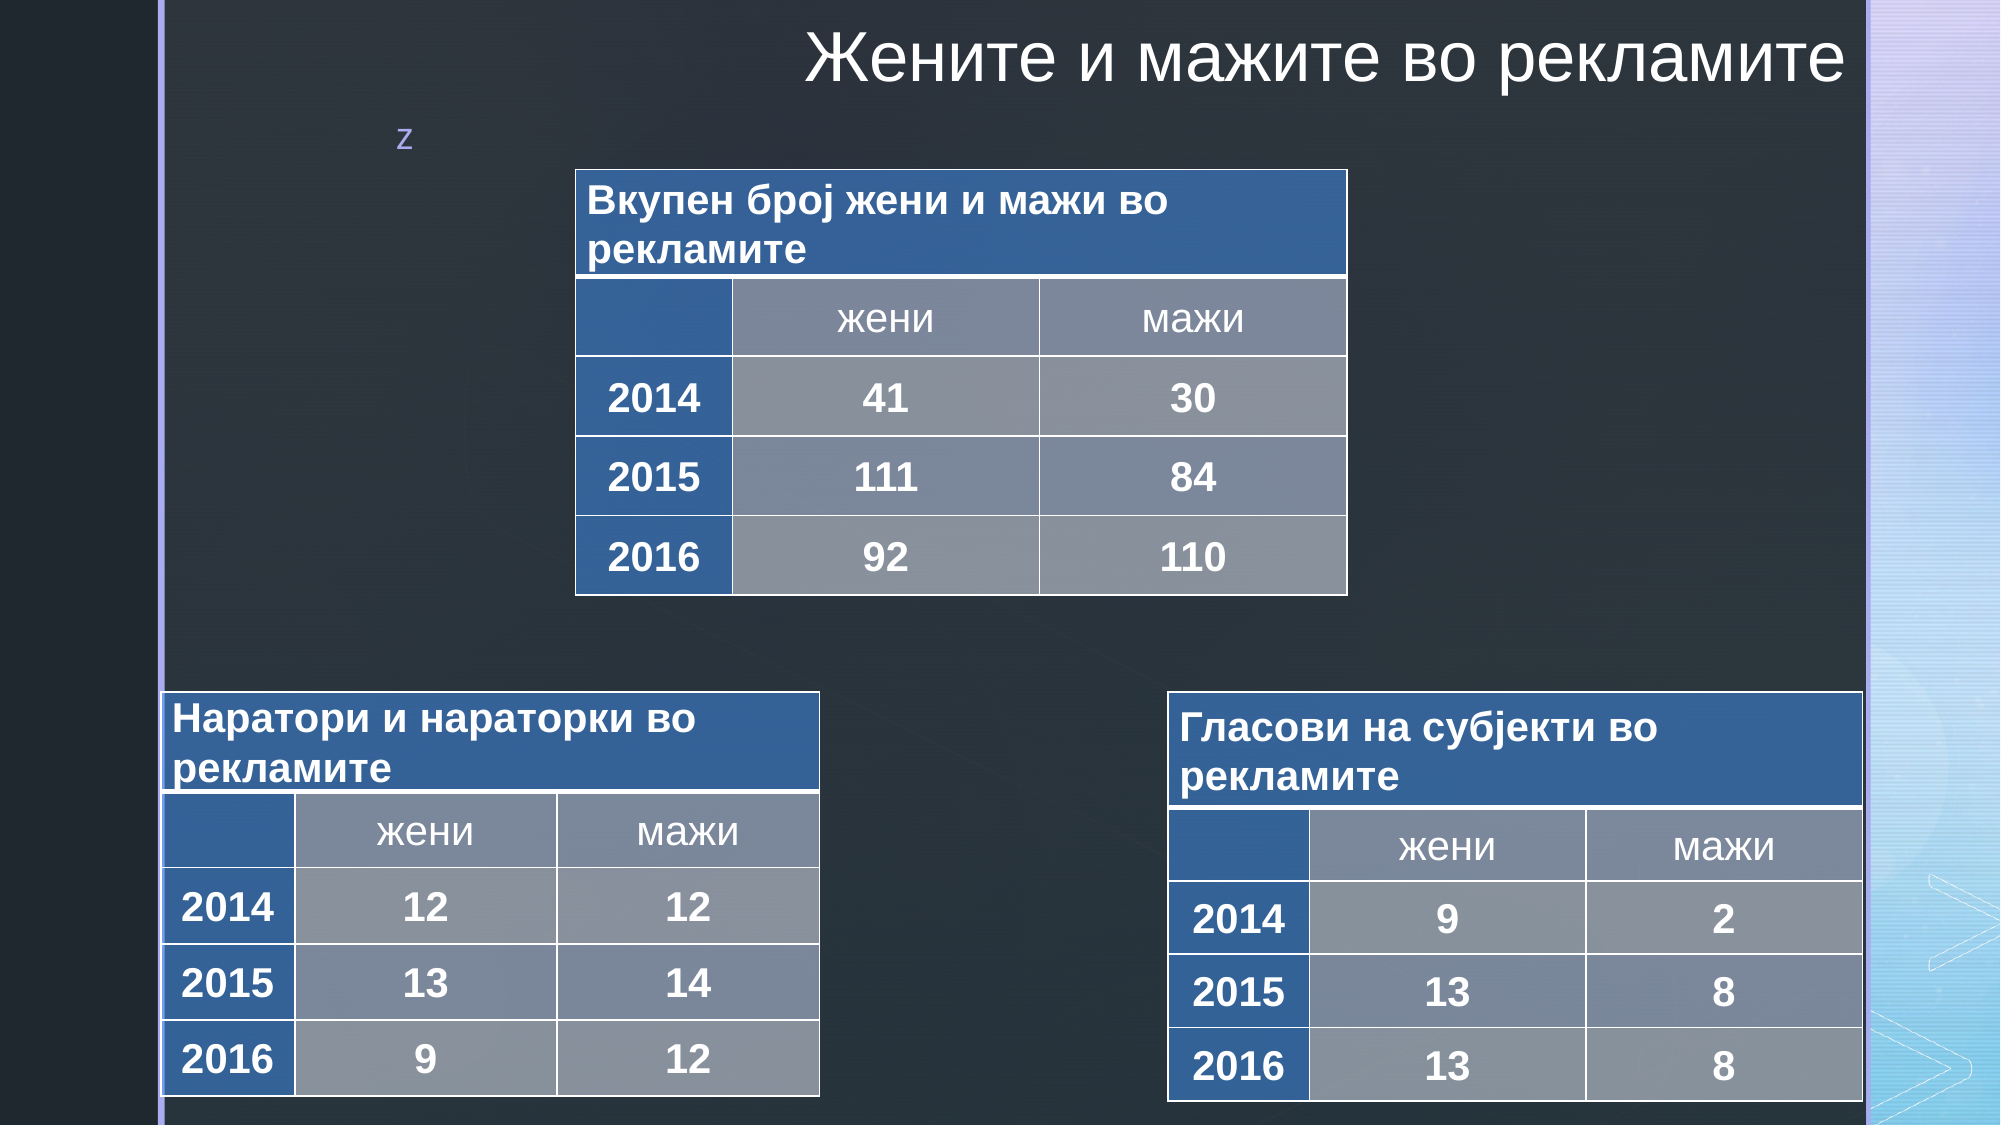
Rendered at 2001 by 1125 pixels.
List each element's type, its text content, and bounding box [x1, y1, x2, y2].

table_cell 110 [1040, 516, 1346, 594]
table_cell жени [1310, 810, 1585, 880]
table_cell 2 [1587, 882, 1862, 953]
table_cell мажи [558, 794, 819, 867]
table_cell 13 [1310, 955, 1585, 1027]
table_cell 12 [296, 868, 556, 943]
table_cell 13 [1310, 1028, 1585, 1100]
table_cell мажи [1040, 279, 1346, 355]
table_header Гласови на субјекти во рекламите [1169, 693, 1862, 805]
table_cell 12 [558, 868, 819, 943]
title Жените и мажите во рекламите [557, 13, 1863, 190]
table_cell 12 [558, 1021, 819, 1095]
table_cell 41 [733, 357, 1039, 435]
table_cell 111 [733, 437, 1039, 515]
table_cell 2015 [162, 945, 294, 1019]
table_cell 92 [733, 516, 1039, 594]
picture [1871, 0, 2001, 1125]
table_cell 14 [558, 945, 819, 1019]
table_cell 2014 [576, 357, 732, 435]
table_cell [1169, 810, 1309, 880]
table_cell 2014 [1169, 882, 1309, 953]
table_cell 9 [1310, 882, 1585, 953]
table_cell 84 [1040, 437, 1346, 515]
table_cell 8 [1587, 1028, 1862, 1100]
table_cell 2015 [576, 437, 732, 515]
table_cell 2016 [576, 516, 732, 594]
table_cell 2014 [162, 868, 294, 943]
table_cell 2016 [162, 1021, 294, 1095]
table_header Наратори и нараторки во рекламите [162, 693, 819, 789]
table_cell 2015 [1169, 955, 1309, 1027]
table_cell [162, 794, 294, 867]
table_cell 2016 [1169, 1028, 1309, 1100]
table_cell 8 [1587, 955, 1862, 1027]
table_cell мажи [1587, 810, 1862, 880]
table_cell 30 [1040, 357, 1346, 435]
table_cell [576, 279, 732, 355]
table_cell жени [733, 279, 1039, 355]
table_cell жени [296, 794, 556, 867]
table_cell 13 [296, 945, 556, 1019]
table_cell 9 [296, 1021, 556, 1095]
table_header Вкупен број жени и мажи во рекламите [576, 170, 1346, 274]
